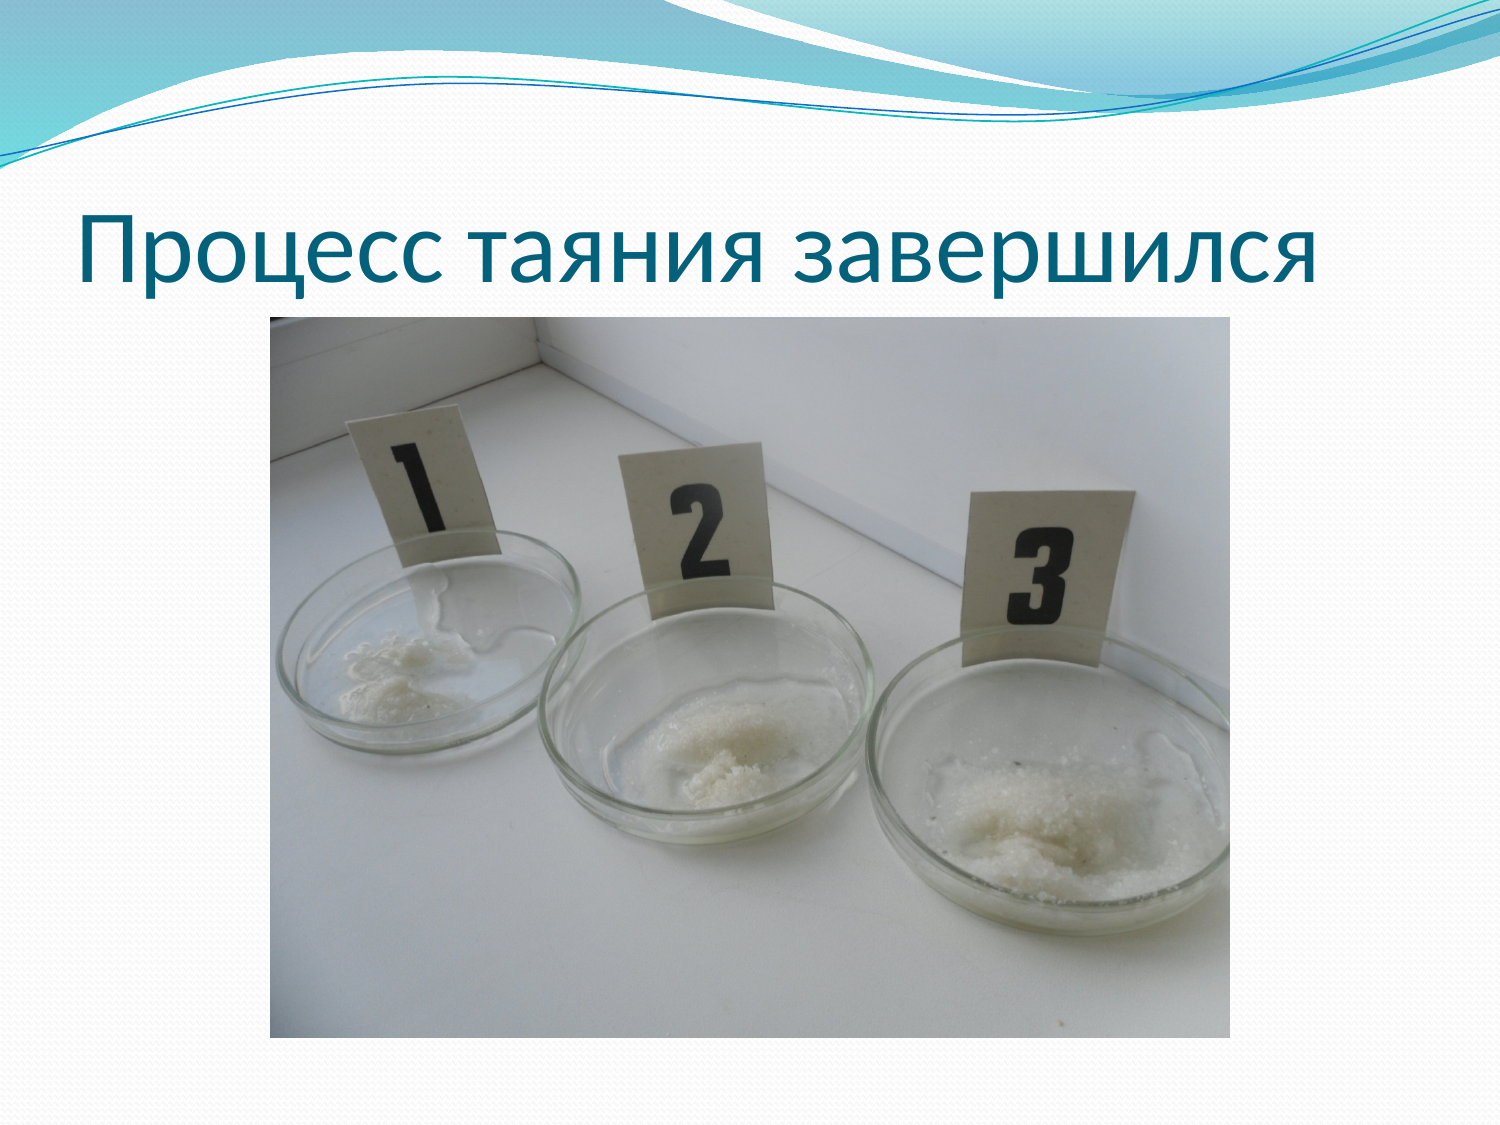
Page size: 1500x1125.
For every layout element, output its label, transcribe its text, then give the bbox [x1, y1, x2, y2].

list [269, 317, 1231, 1038]
title Процесс таяния завершился [75, 115, 1425, 303]
